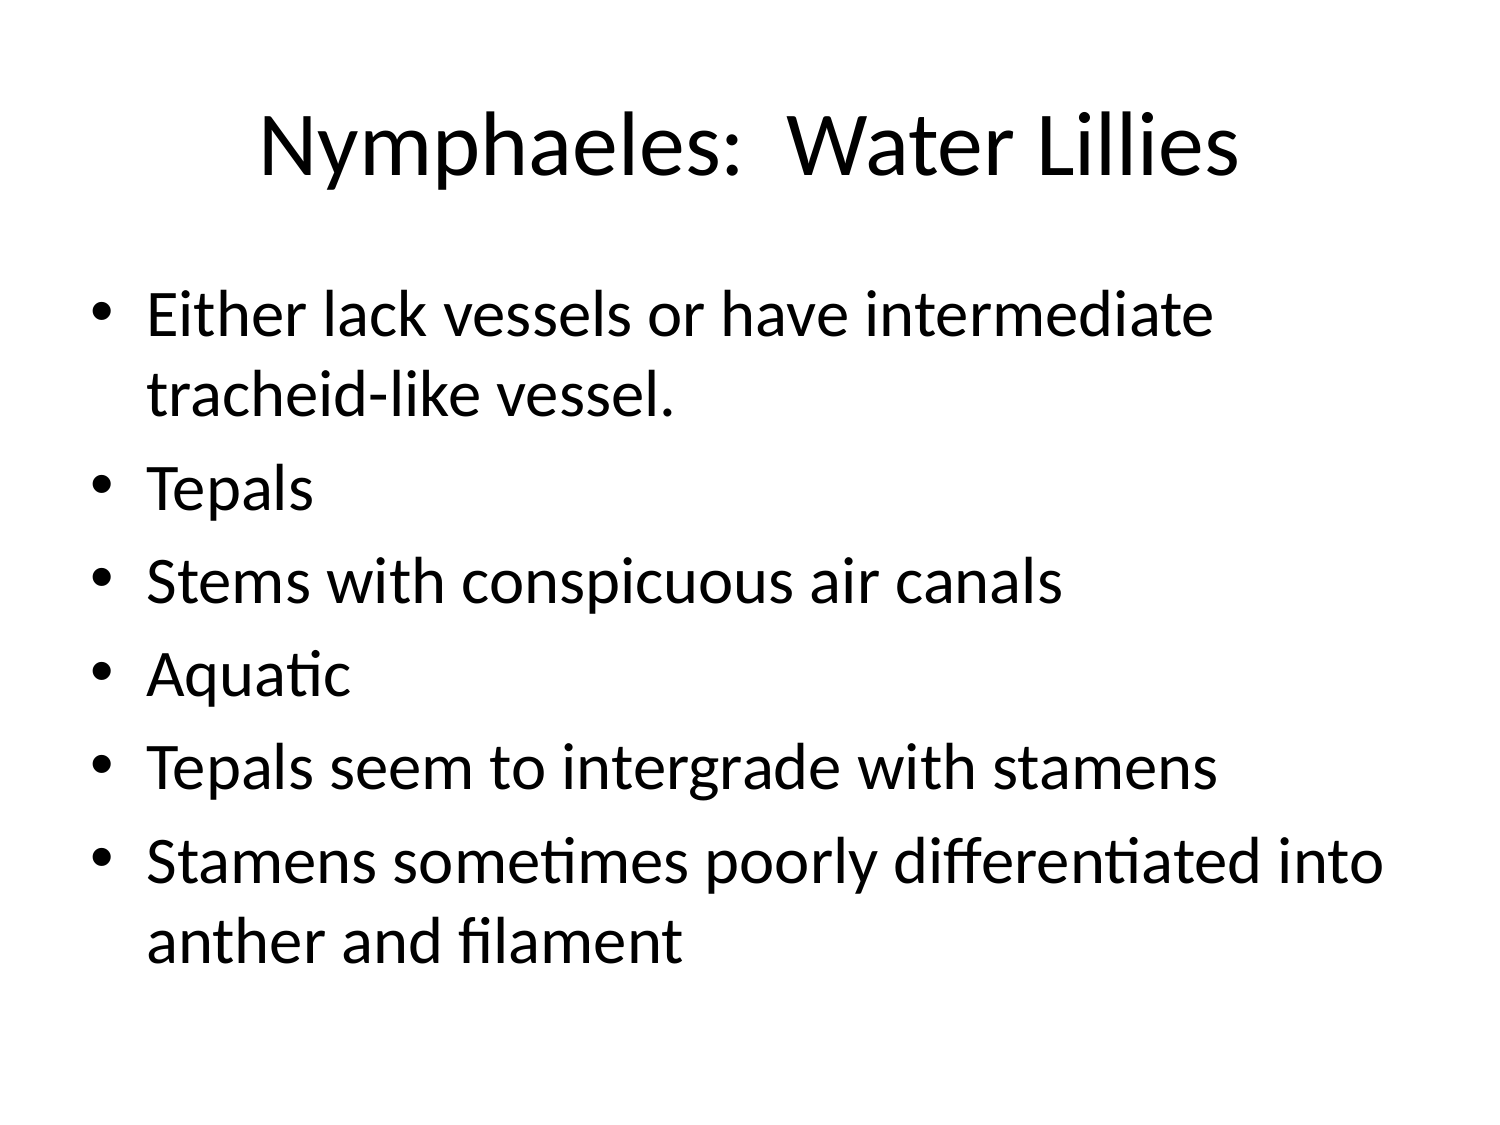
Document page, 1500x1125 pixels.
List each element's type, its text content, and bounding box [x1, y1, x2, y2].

list Either lack vessels or have intermediate tracheid-like vessel. Tepals Stems with conspicuous air canals Aquatic Tepals seem to intergrade with stamens Stamens sometimes poorly differentiated into anther and filament [75, 262, 1425, 1005]
title Nymphaeles: Water Lillies [75, 45, 1425, 233]
